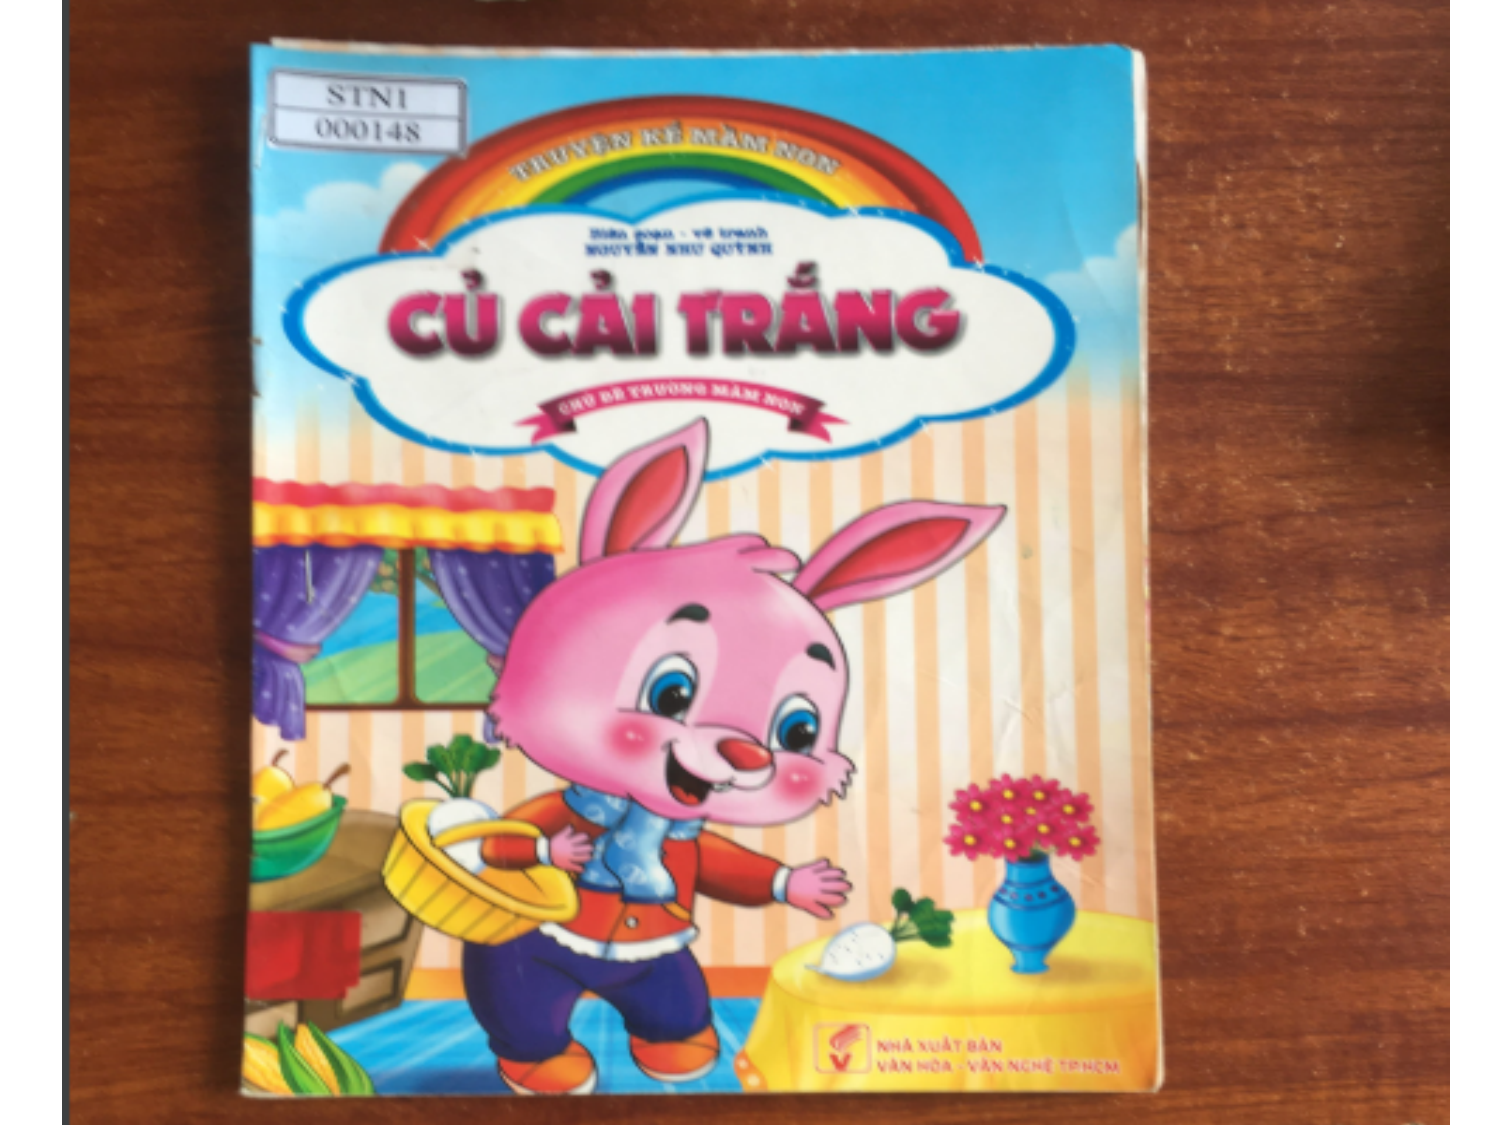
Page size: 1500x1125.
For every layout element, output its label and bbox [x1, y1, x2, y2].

list [62, 0, 1451, 1125]
